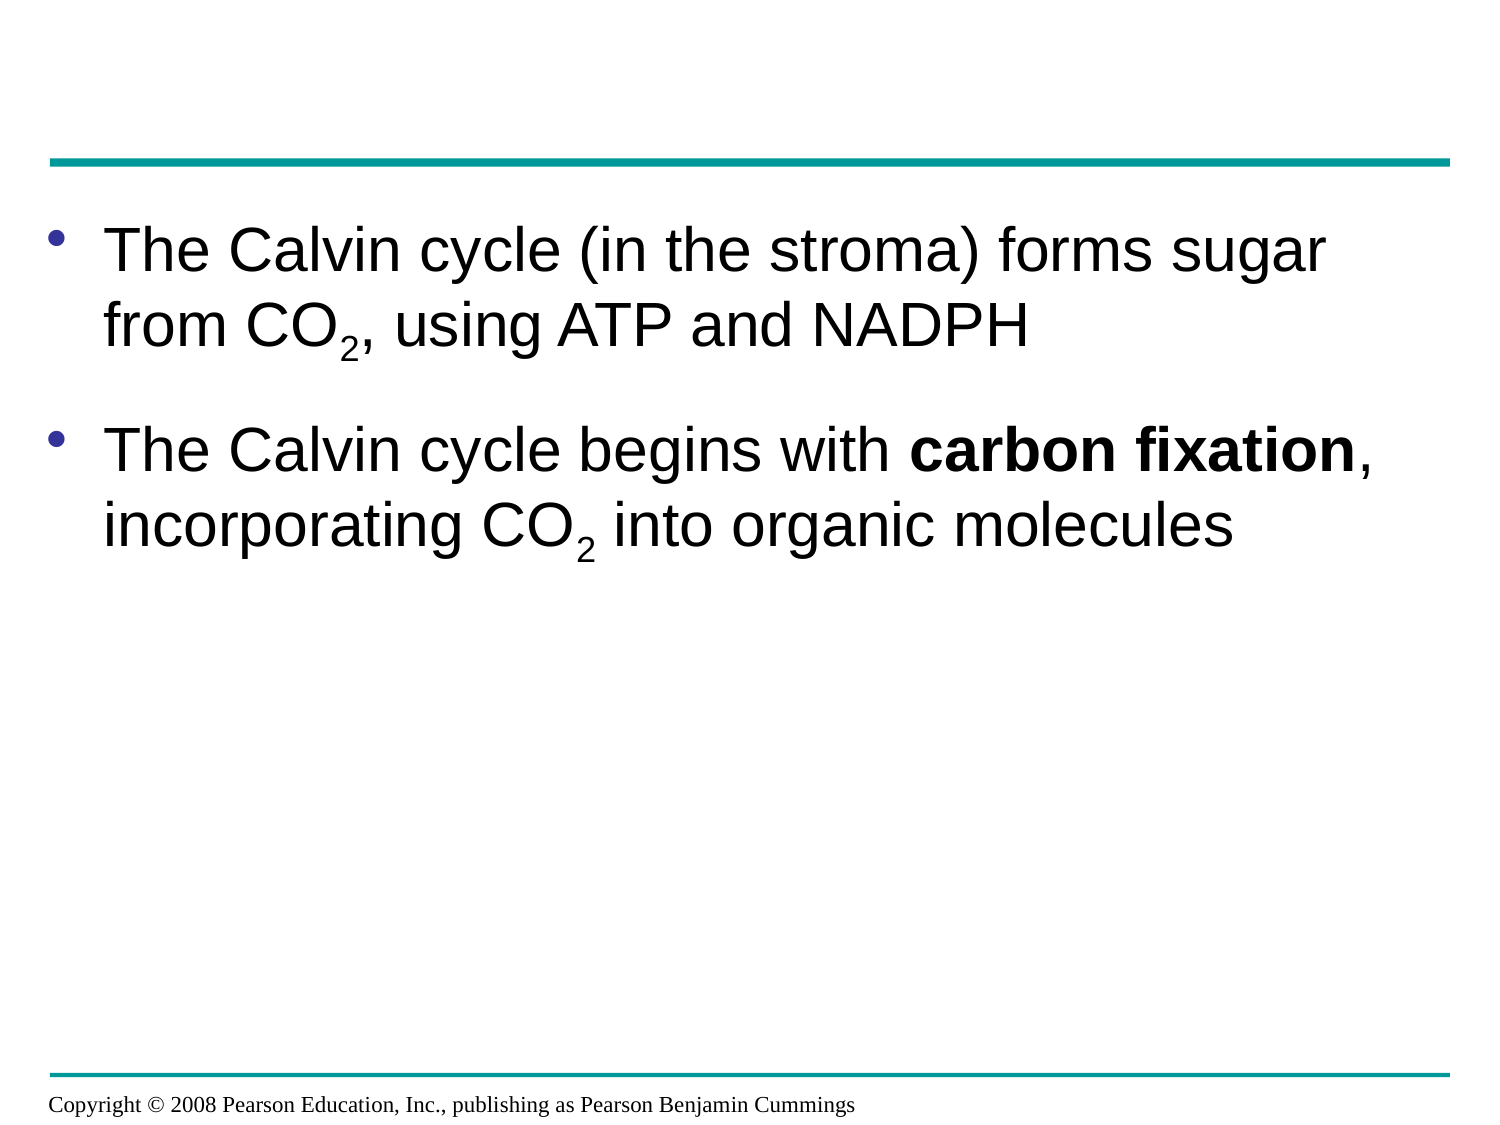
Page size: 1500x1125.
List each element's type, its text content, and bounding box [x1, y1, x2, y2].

text_box Copyright © 2008 Pearson Education, Inc., publishing as Pearson Benjamin Cummings [33, 1082, 934, 1125]
list The Calvin cycle (in the stroma) forms sugar from CO2, using ATP and NADPH The Calvin cycle begins with carbon fixation, incorporating CO2 into organic molecules [30, 200, 1432, 690]
